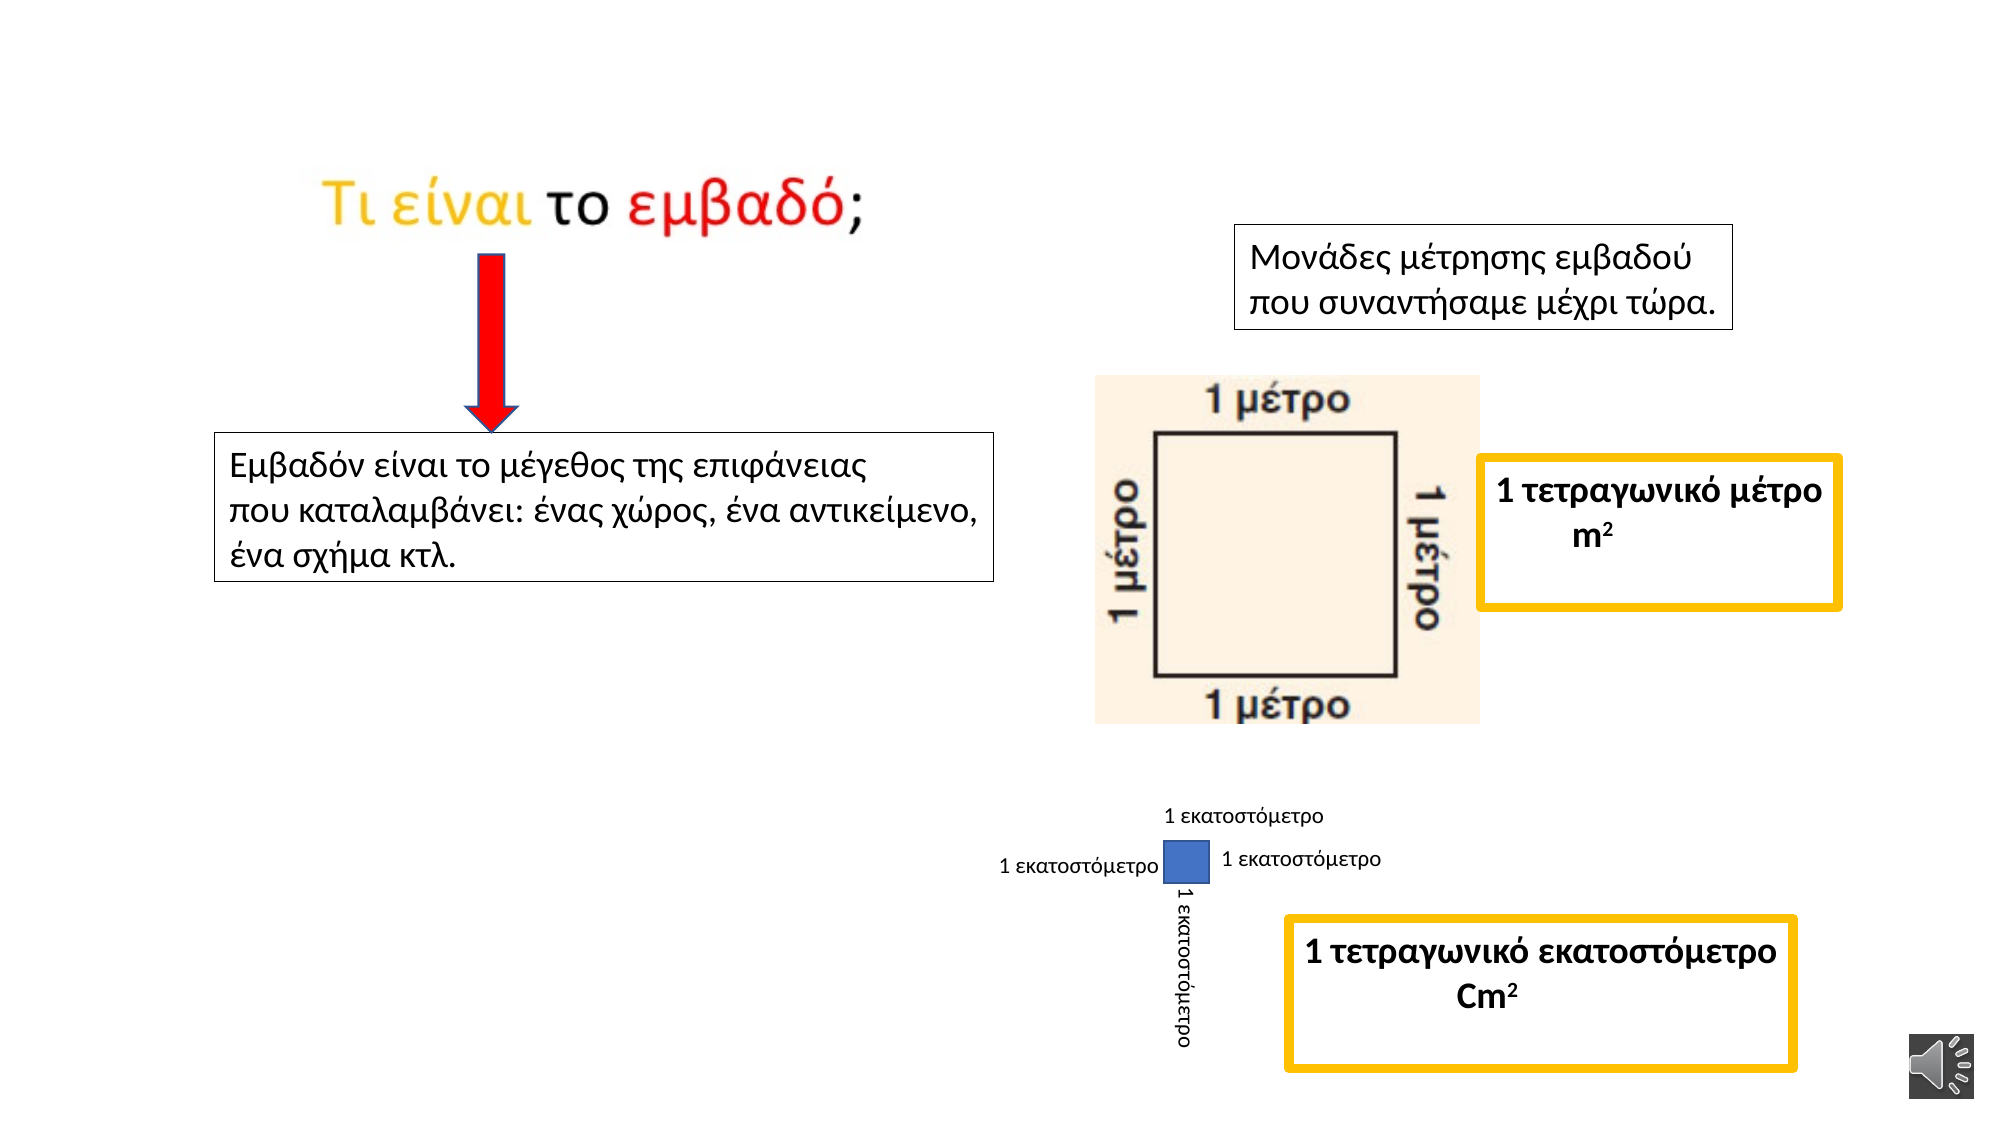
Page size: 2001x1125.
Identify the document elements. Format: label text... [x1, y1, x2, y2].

text_box 1 εκατοστόμετρο [1148, 792, 1340, 836]
picture [1908, 1033, 1975, 1100]
text_box [463, 259, 520, 434]
picture [1094, 375, 1480, 724]
text_box 1 εκατοστόμετρο [983, 843, 1175, 886]
text_box 1 εκατοστόμετρο [1206, 836, 1397, 879]
picture [28, 107, 1167, 259]
text_box 1 τετραγωνικό εκατοστόμετρο Cm2 [1288, 918, 1793, 1069]
text_box 1 τετραγωνικό μέτρο m2 [1480, 457, 1839, 608]
text_box Εμβαδόν είναι το μέγεθος της επιφάνειας που καταλαμβάνει: ένας χώρος, ένα αντικείμενο, ένα σχήμα κτλ. [214, 432, 994, 582]
text_box [1163, 840, 1206, 872]
text_box Μονάδες μέτρησης εμβαδού που συναντήσαμε μέχρι τώρα. [1234, 224, 1733, 330]
text_box 1 εκατοστόμετρο [1166, 872, 1210, 1064]
